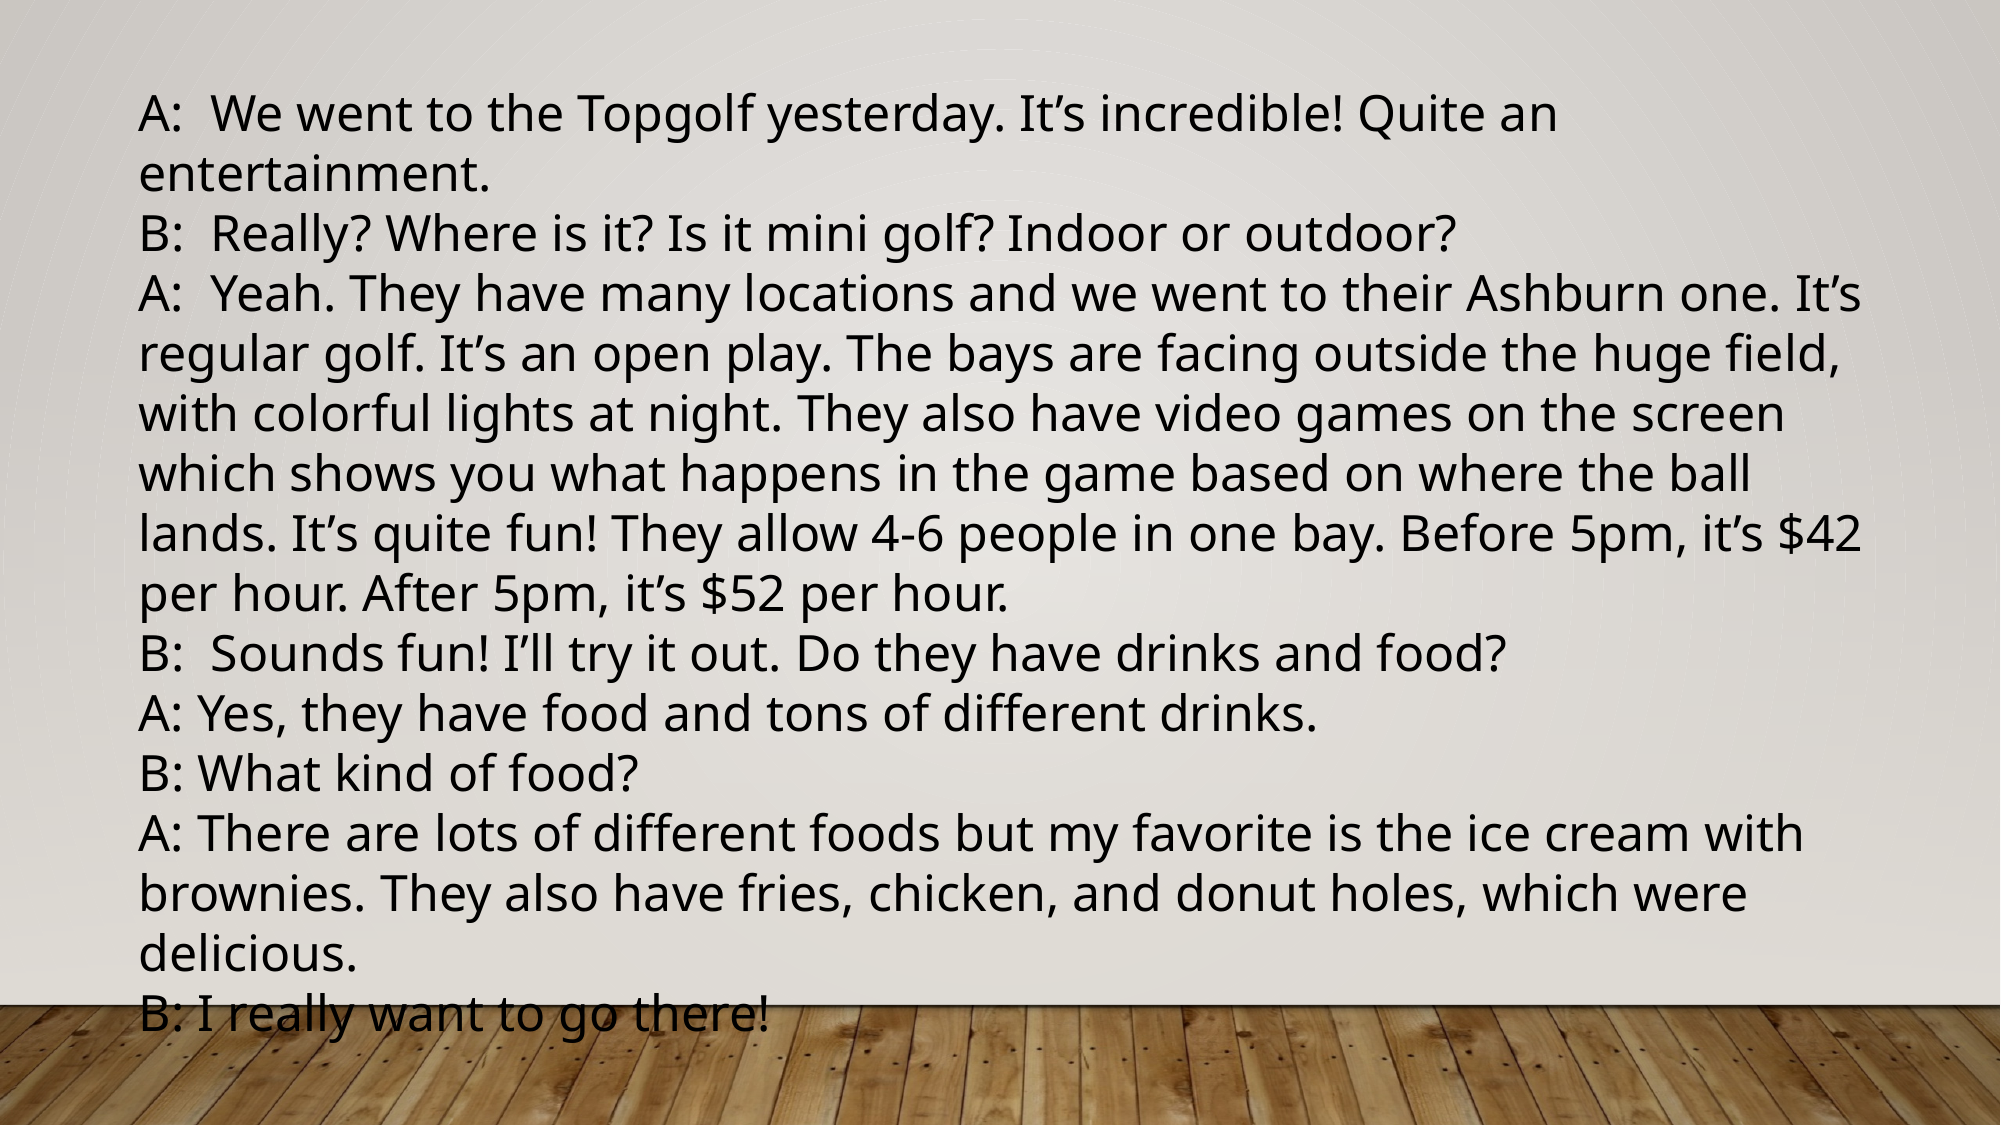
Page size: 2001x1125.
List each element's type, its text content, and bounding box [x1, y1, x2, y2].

text_box A: We went to the Topgolf yesterday. It’s incredible! Quite an entertainment. B: Really? Where is it? Is it mini golf? Indoor or outdoor? A: Yeah. They have many locations and we went to their Ashburn one. It’s regular golf. It’s an open play. The bays are facing outside the huge field, with colorful lights at night. They also have video games on the screen which shows you what happens in the game based on where the ball lands. It’s quite fun! They allow 4-6 people in one bay. Before 5pm, it’s $42 per hour. After 5pm, it’s $52 per hour. B: Sounds fun! I’ll try it out. Do they have drinks and food? A: Yes, they have food and tons of different drinks. B: What kind of food? A: There are lots of different foods but my favorite is the ice cream with brownies. They also have fries, chicken, and donut holes, which were delicious. B: I really want to go there! [123, 74, 1916, 1049]
picture [0, 1005, 2000, 1125]
